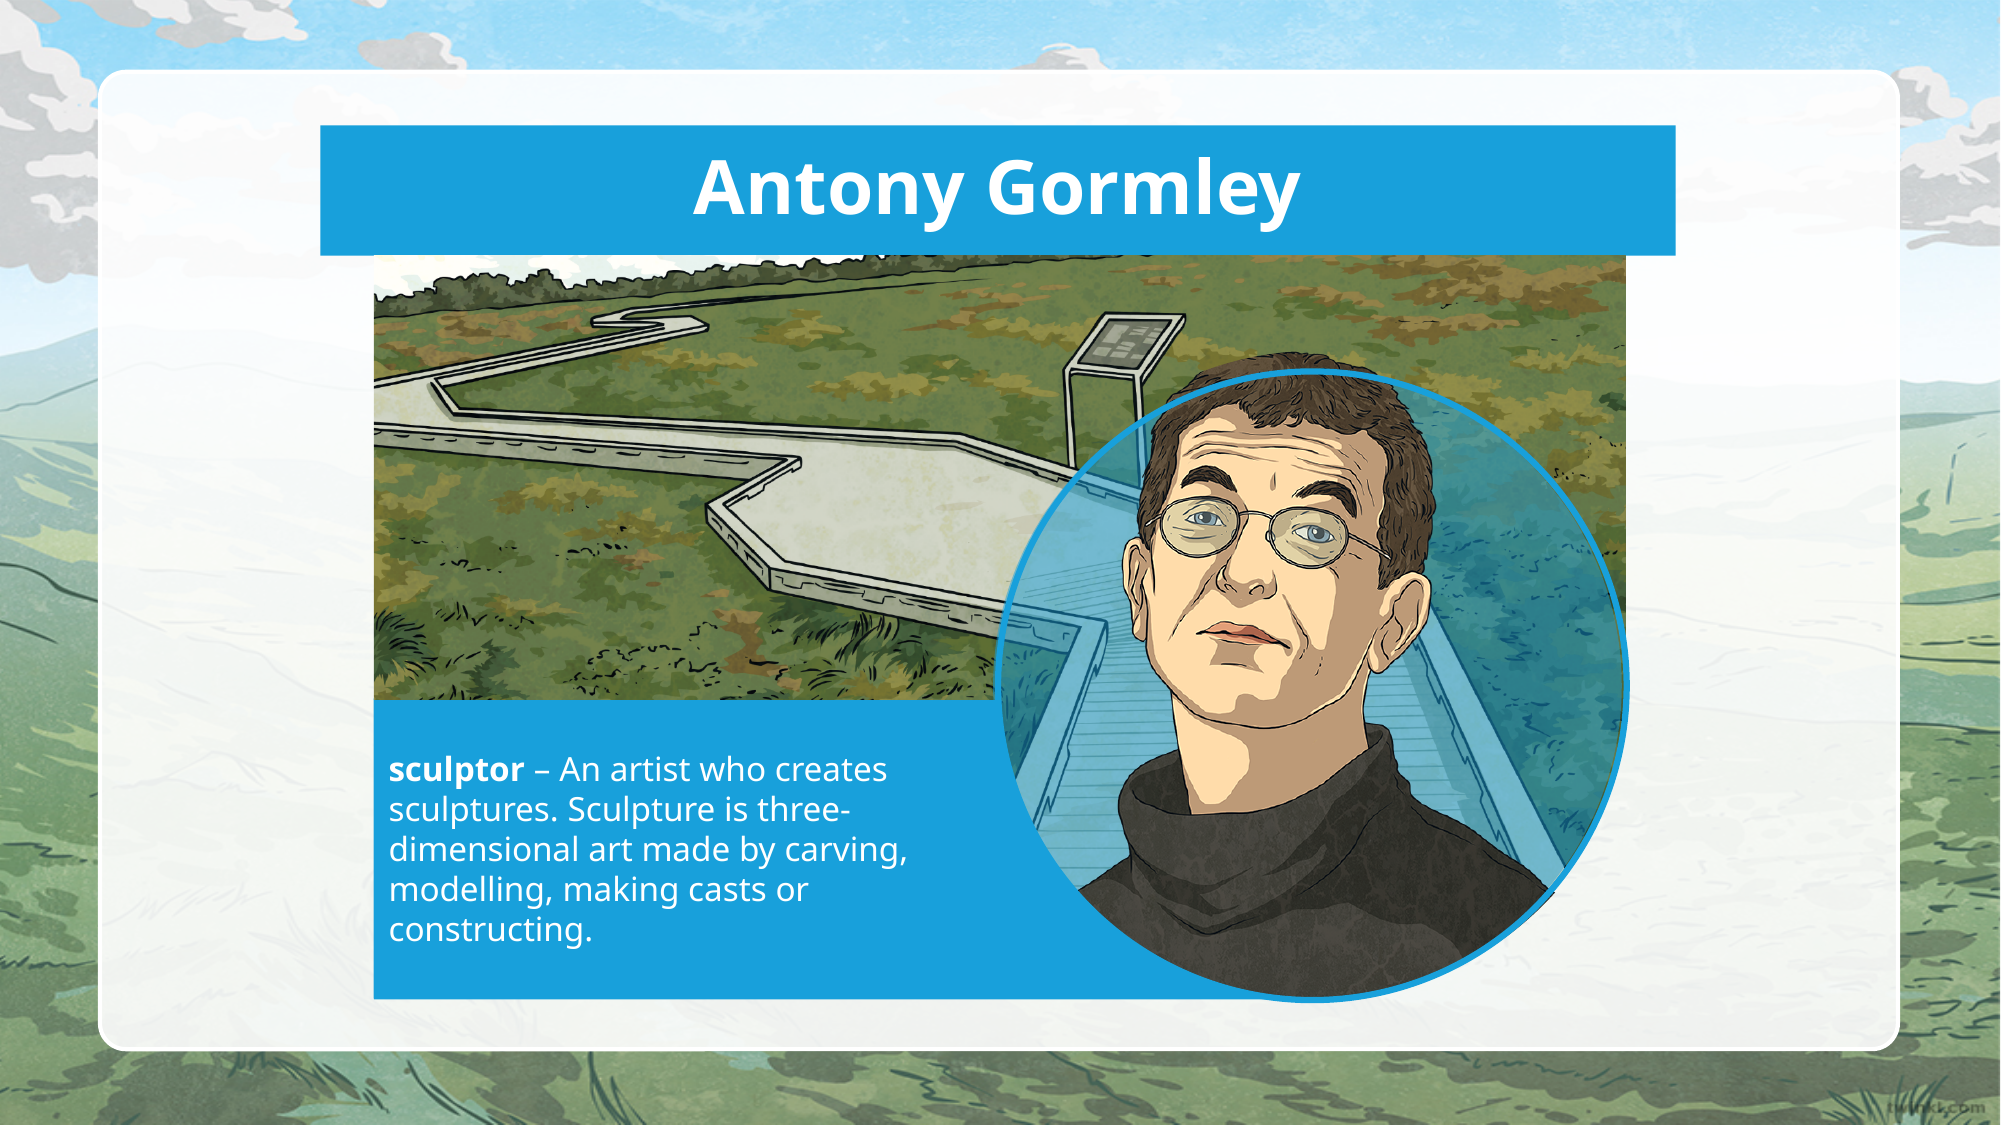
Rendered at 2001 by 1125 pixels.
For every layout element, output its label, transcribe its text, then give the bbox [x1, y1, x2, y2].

picture [0, 0, 2001, 1125]
title Antony Gormley [318, 123, 1678, 258]
text_box sculptor – An artist who creates sculptures. Sculpture is three-dimensional art made by carving, modelling, making casts or constructing. [373, 700, 993, 999]
